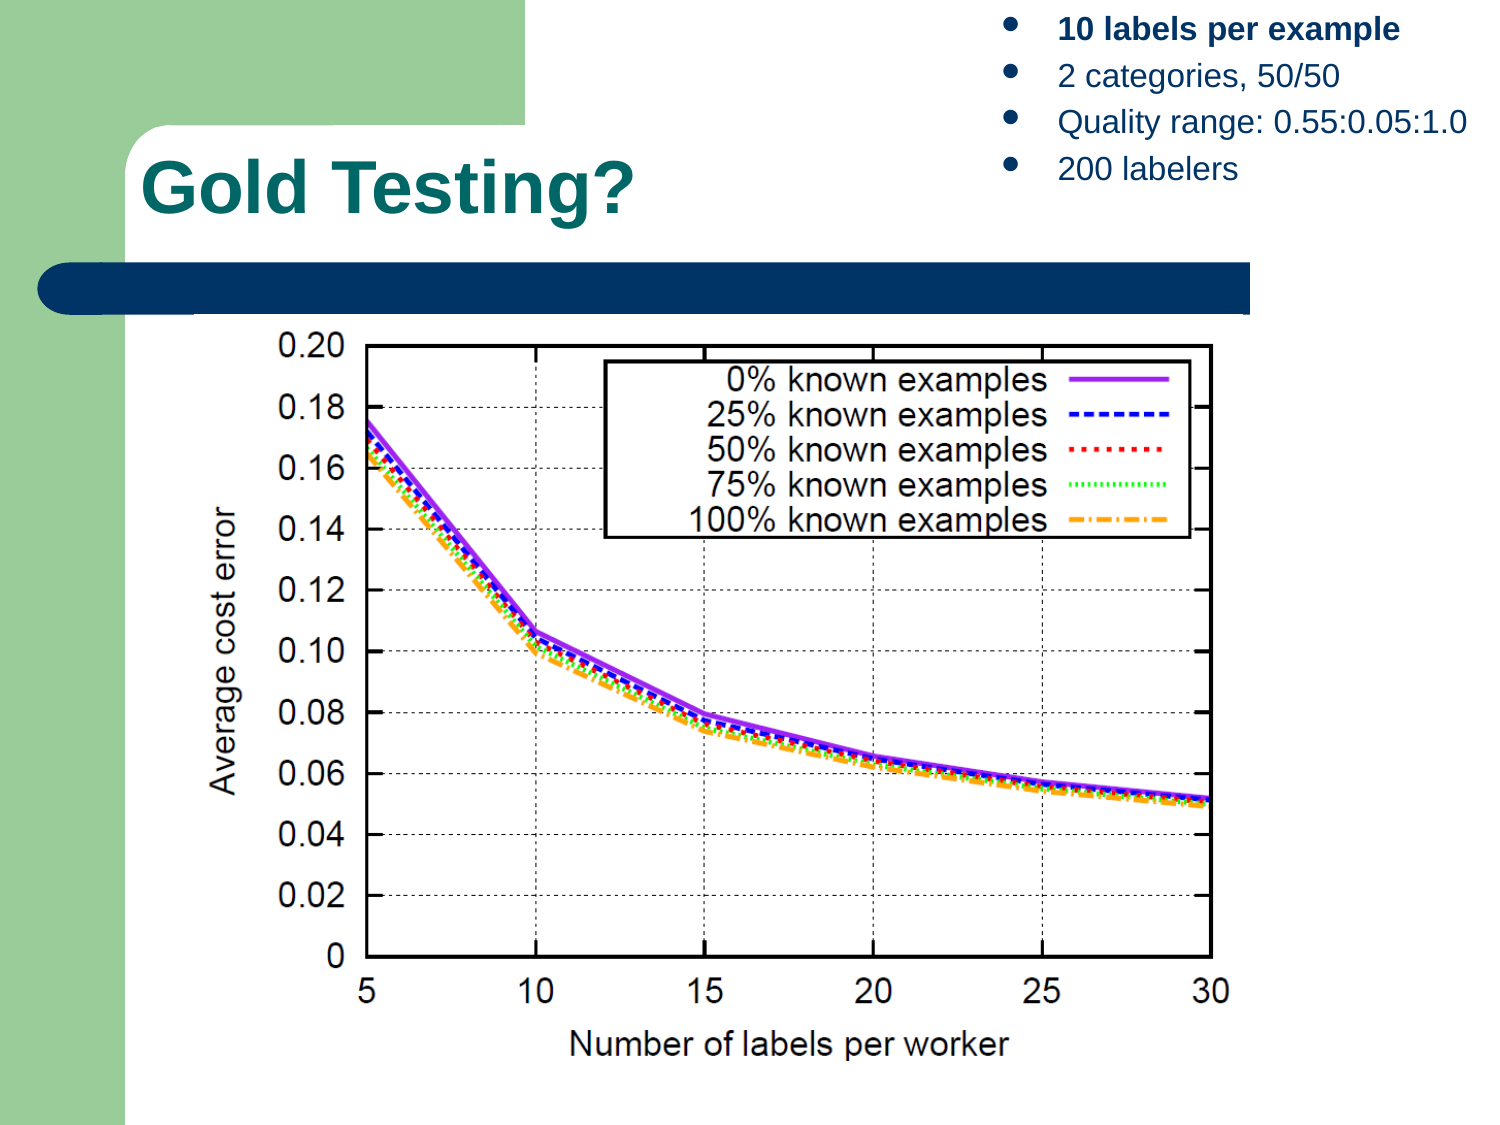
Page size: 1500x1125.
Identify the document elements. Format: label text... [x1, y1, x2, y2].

picture [194, 314, 1243, 1061]
title Gold Testing? [124, 49, 1426, 238]
list 10 labels per example 2 categories, 50/50 Quality range: 0.55:0.05:1.0 200 labelers [985, 0, 1500, 208]
